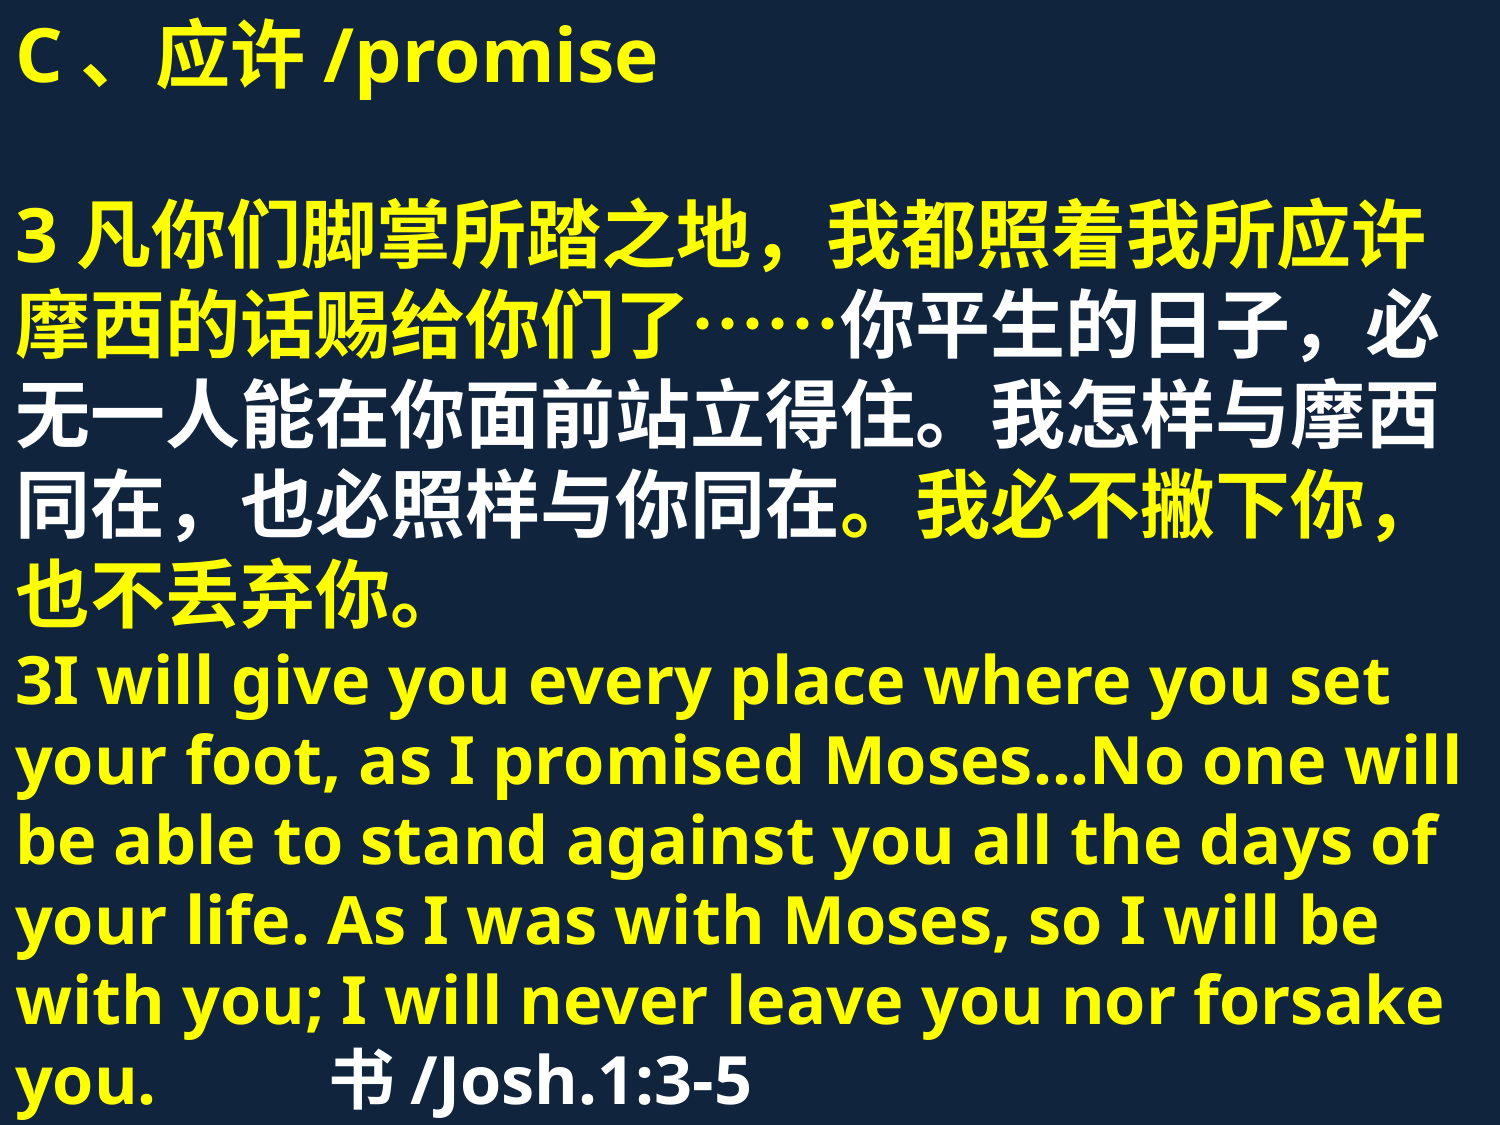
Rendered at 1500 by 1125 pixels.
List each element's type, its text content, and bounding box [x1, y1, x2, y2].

title C、应许/promise 3凡你们脚掌所踏之地，我都照着我所应许摩西的话赐给你们了……你平生的日子，必无一人能在你面前站立得住。我怎样与摩西同在，也必照样与你同在。我必不撇下你，也不丢弃你。 3I will give you every place where you set your foot, as I promised Moses...No one will be able to stand against you all the days of your life. As I was with Moses, so I will be with you; I will never leave you nor forsake you. 书/Josh.1:3-5 [0, 0, 1500, 1125]
